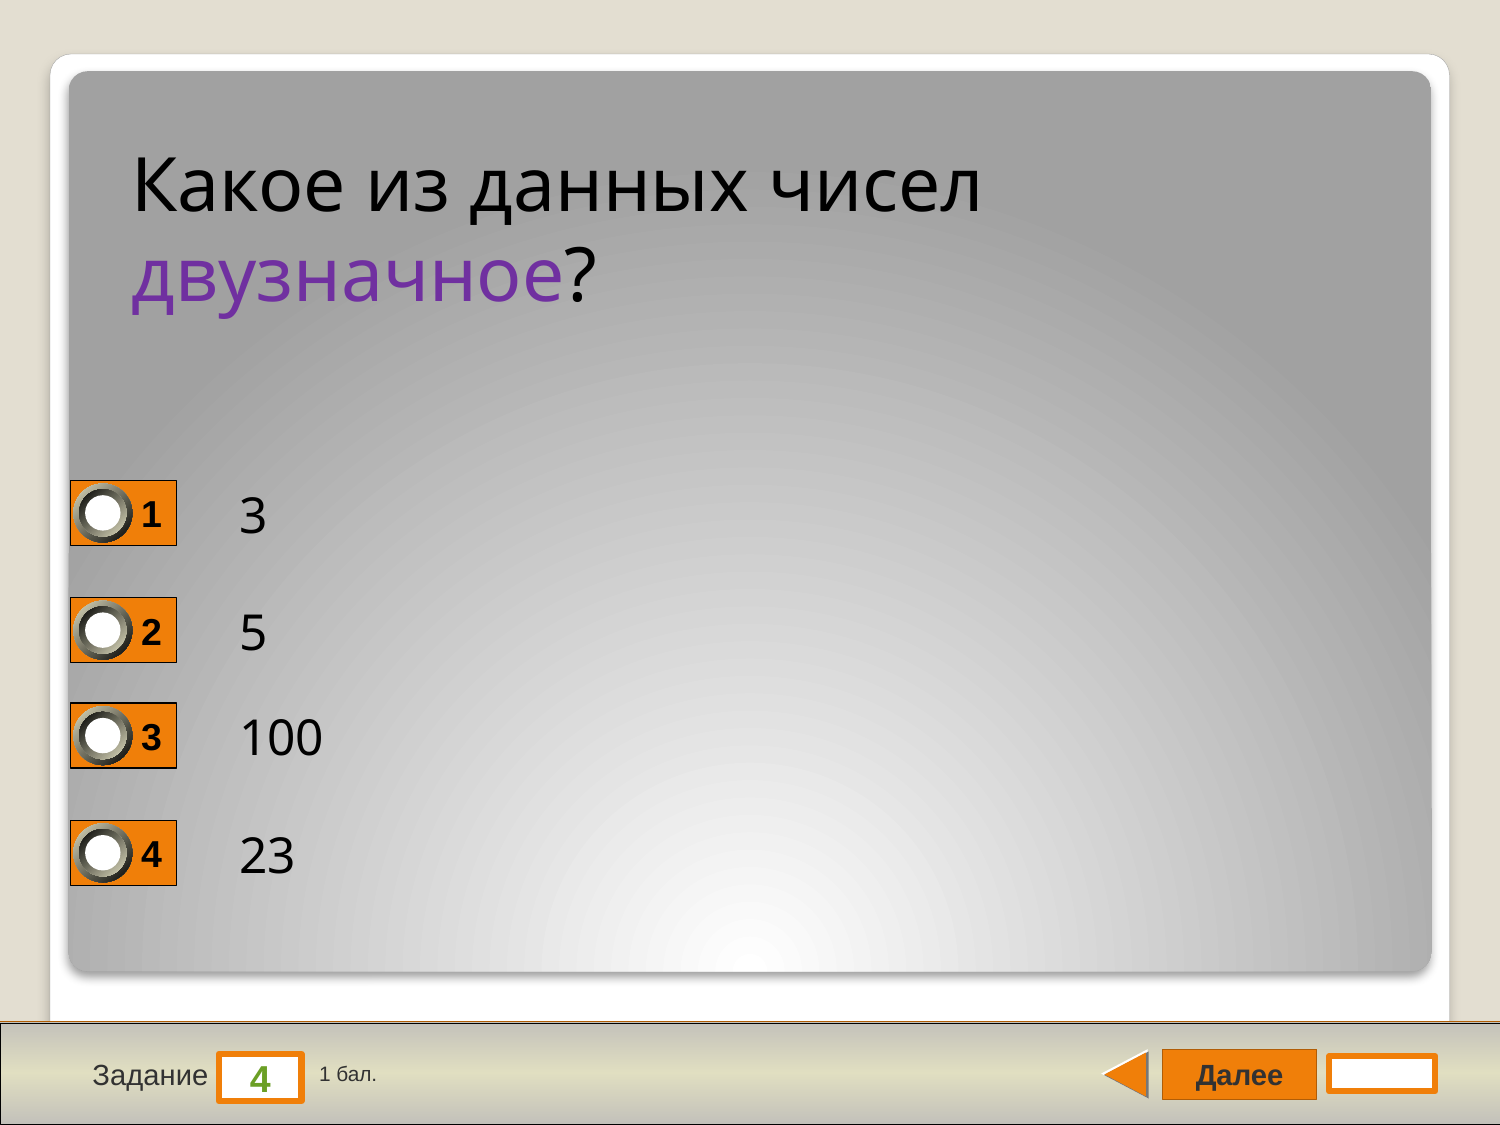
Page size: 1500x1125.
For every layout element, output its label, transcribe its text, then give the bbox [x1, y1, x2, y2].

list 3 [209, 468, 1447, 551]
list 23 [209, 808, 1447, 891]
text_box Далее [1159, 1046, 1320, 1103]
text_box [1100, 1048, 1149, 1099]
list 100 [209, 691, 1447, 774]
text_box 4 [218, 1054, 302, 1102]
list 5 [209, 585, 1447, 668]
text_box 1 бал. [306, 1060, 378, 1087]
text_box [70, 820, 177, 886]
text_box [70, 597, 177, 663]
text_box [0, 1019, 1500, 1125]
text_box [70, 702, 177, 769]
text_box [70, 480, 177, 546]
title Какое из данных чисел двузначное? [117, 128, 1447, 411]
text_box [1329, 1056, 1436, 1092]
text_box Задание [83, 1056, 209, 1092]
